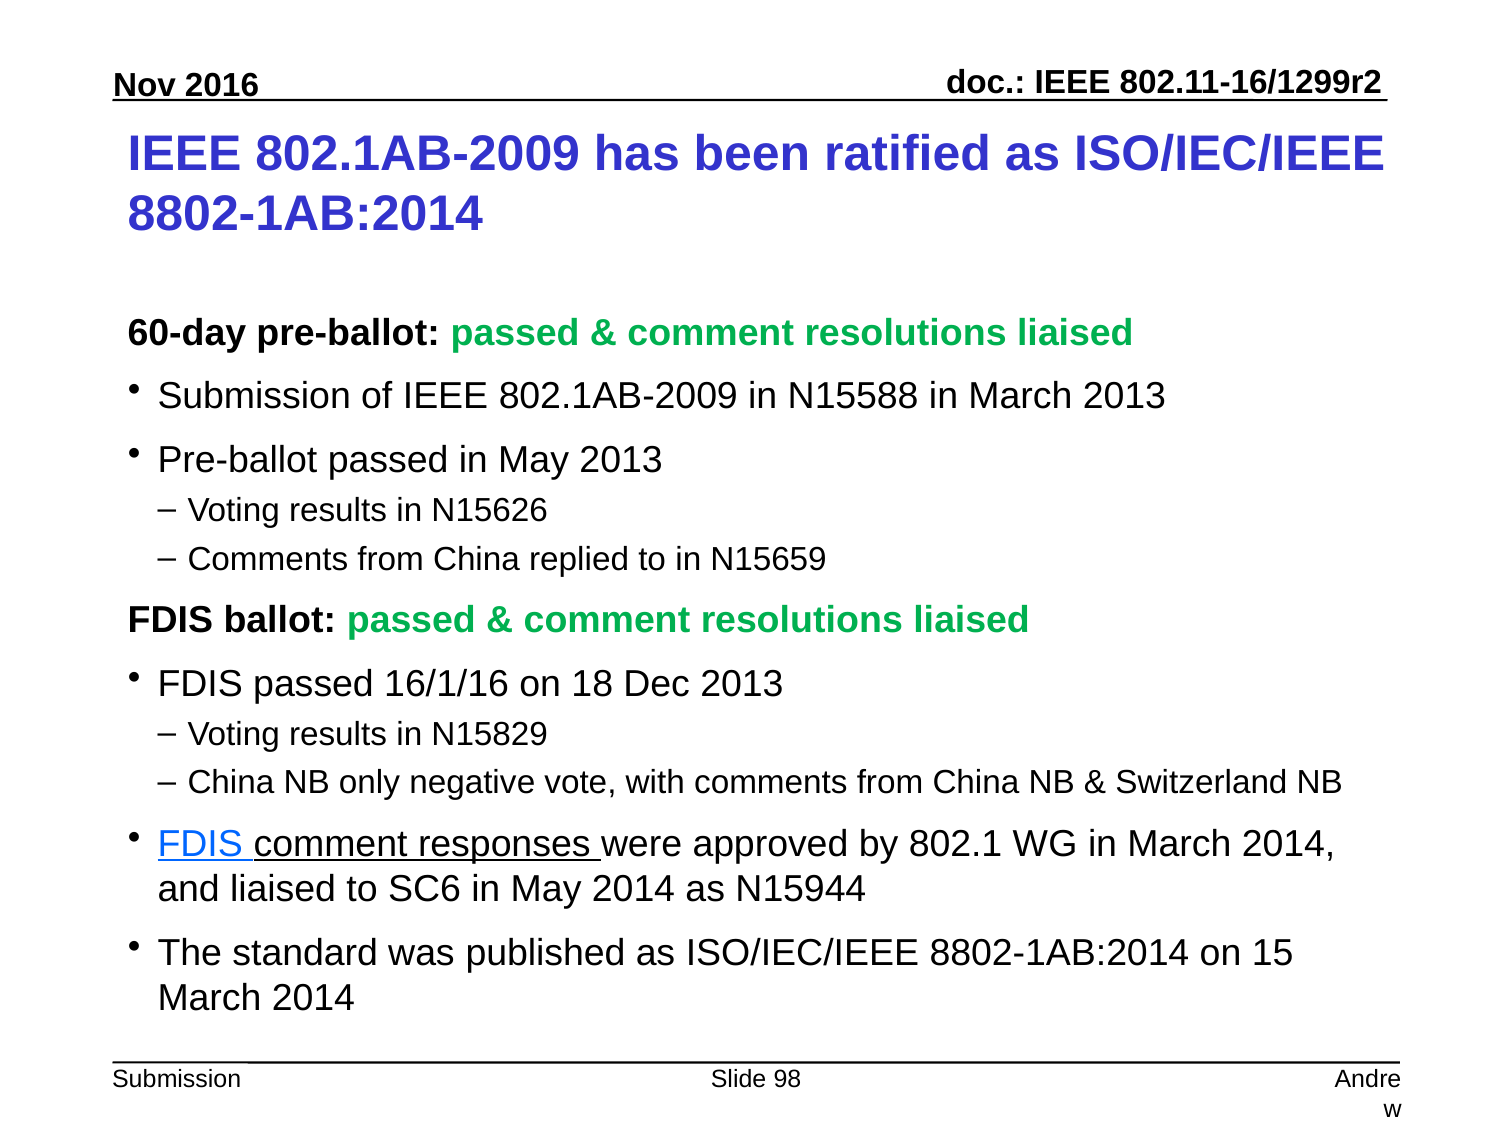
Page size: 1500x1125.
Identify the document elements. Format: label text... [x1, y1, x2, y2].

list 60-day pre-ballot: passed & comment resolutions liaised Submission of IEEE 802.1AB-2009 in N15588 in March 2013 Pre-ballot passed in May 2013 Voting results in N15626 Comments from China replied to in N15659 FDIS ballot: passed & comment resolutions liaised FDIS passed 16/1/16 on 18 Dec 2013 Voting results in N15829 China NB only negative vote, with comments from China NB & Switzerland NB FDIS comment responses were approved by 802.1 WG in March 2014, and liaised to SC6 in May 2014 as N15944 The standard was published as ISO/IEC/IEEE 8802-1AB:2014 on 15 March 2014 [112, 299, 1388, 975]
footer Andrew Myles, Cisco [1320, 1061, 1402, 1093]
slide_number Slide 98 [709, 1061, 803, 1093]
title IEEE 802.1AB-2009 has been ratified as ISO/IEC/IEEE 8802-1AB:2014 [112, 112, 1475, 288]
